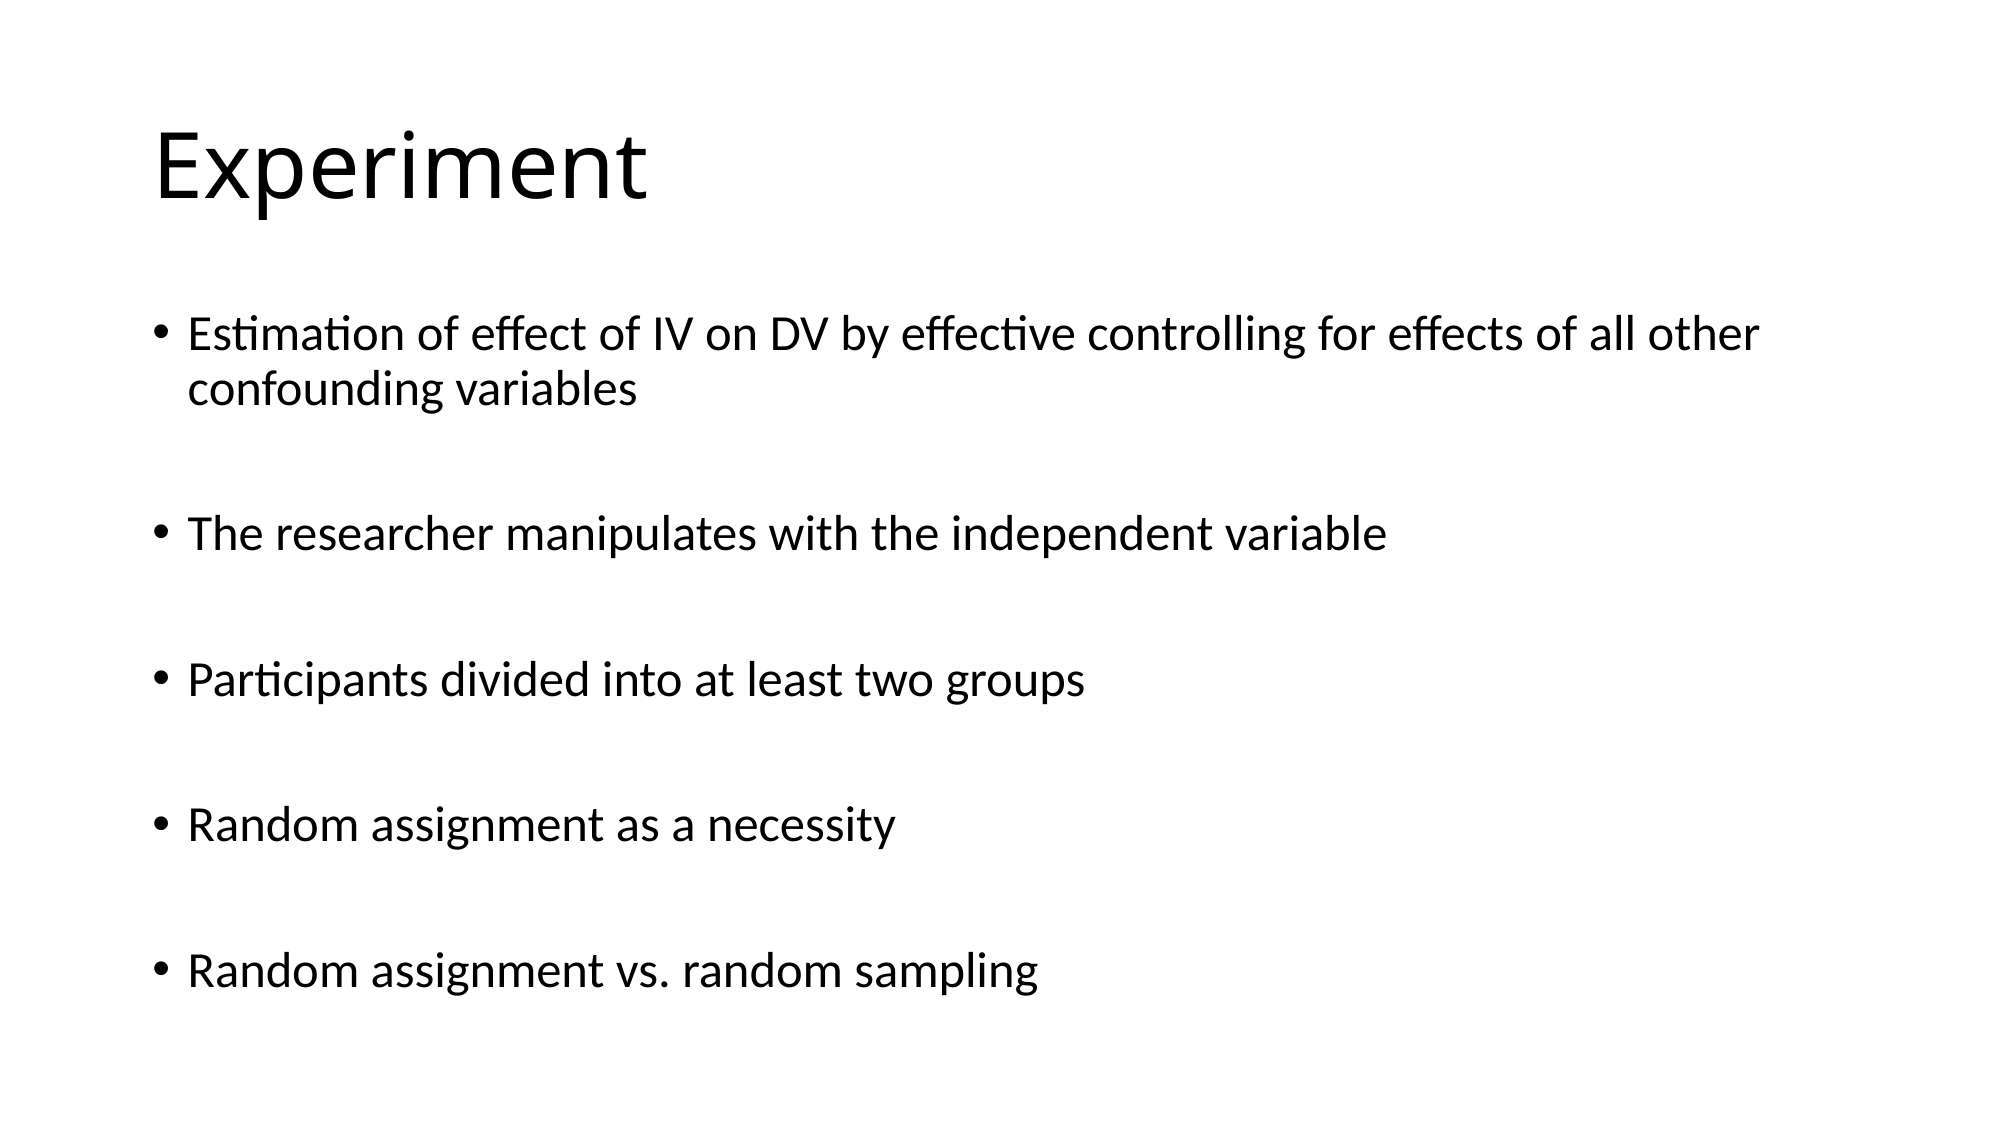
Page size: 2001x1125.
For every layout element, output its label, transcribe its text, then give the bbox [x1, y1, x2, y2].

list Estimation of effect of IV on DV by effective controlling for effects of all other confounding variables The researcher manipulates with the independent variable Participants divided into at least two groups Random assignment as a necessity Random assignment vs. random sampling [137, 299, 1863, 1014]
title Experiment [137, 59, 1863, 278]
